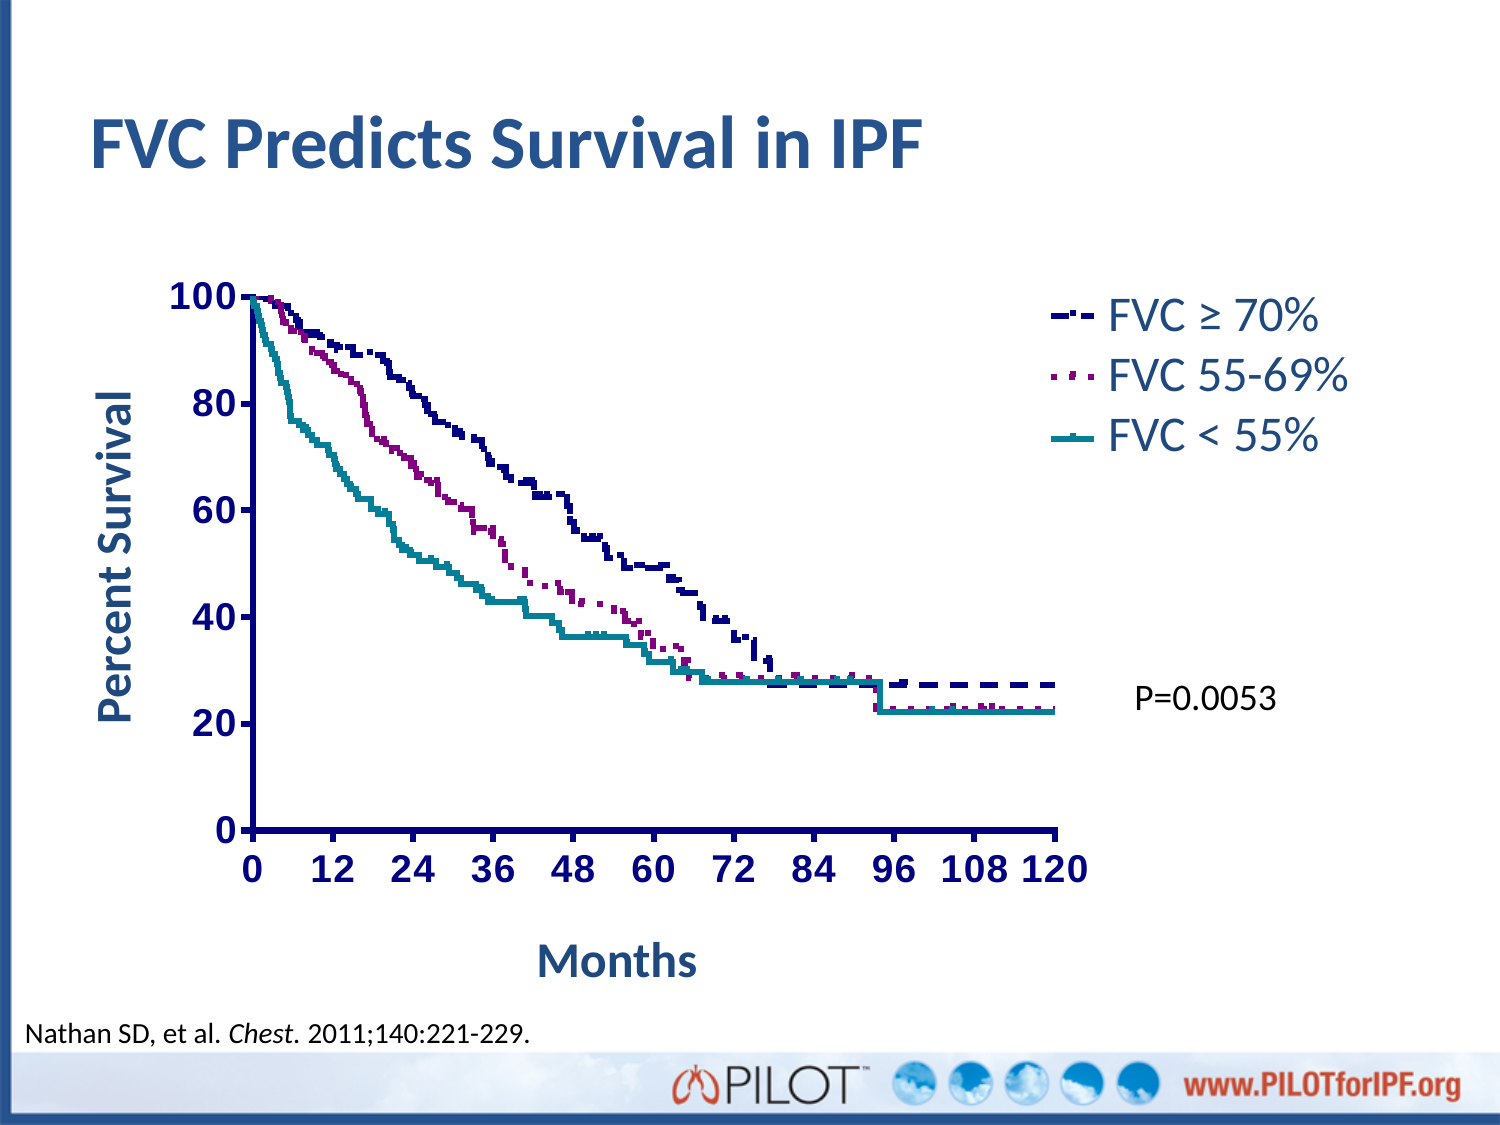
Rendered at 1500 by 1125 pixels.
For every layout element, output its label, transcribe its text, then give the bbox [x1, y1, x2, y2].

title FVC Predicts Survival in IPF [75, 44, 1442, 233]
picture [0, 0, 1500, 1125]
text_box Percent Survival [73, 351, 148, 764]
text_box Nathan SD, et al. Chest. 2011;140:221-229. [10, 1007, 547, 1057]
text_box Months [461, 920, 772, 995]
text_box P=0.0053 [1119, 665, 1292, 726]
text_box FVC ≥ 70% FVC 55-69% FVC < 55% [1120, 274, 1404, 469]
